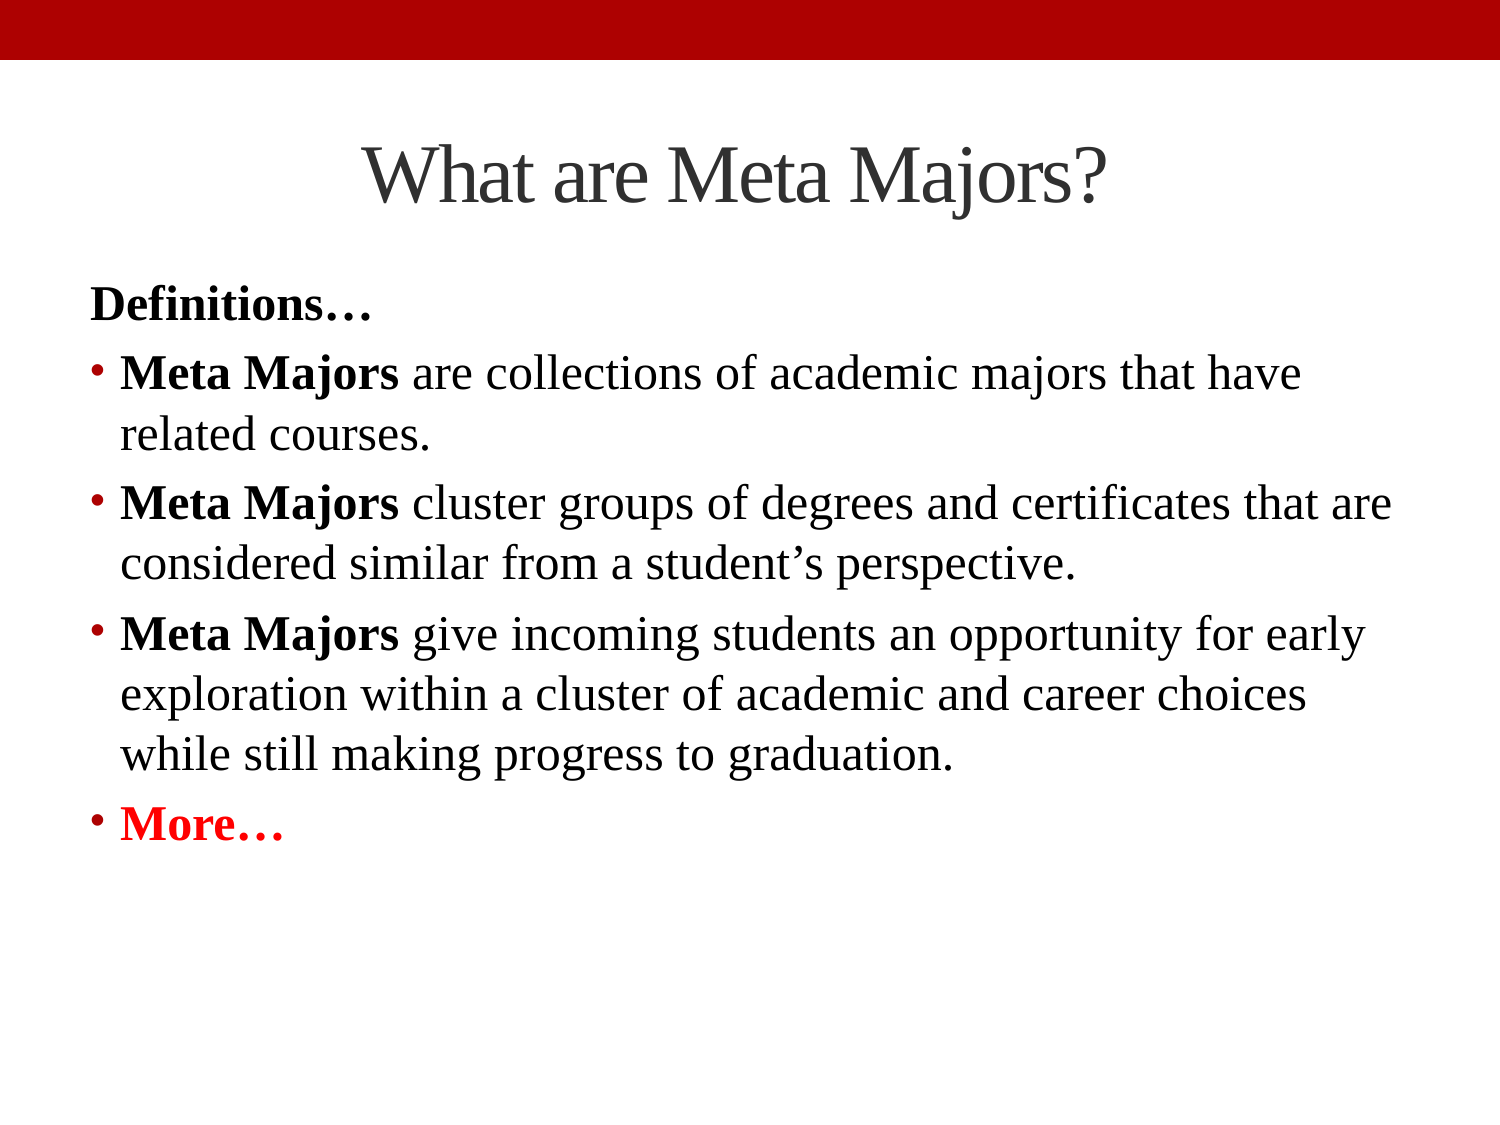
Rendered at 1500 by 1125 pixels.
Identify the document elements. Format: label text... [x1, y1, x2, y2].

list Definitions… Meta Majors are collections of academic majors that have related courses. Meta Majors cluster groups of degrees and certificates that are considered similar from a student’s perspective. Meta Majors give incoming students an opportunity for early exploration within a cluster of academic and career choices while still making progress to graduation. More… [75, 262, 1425, 1063]
title What are Meta Majors? [46, 87, 1425, 250]
